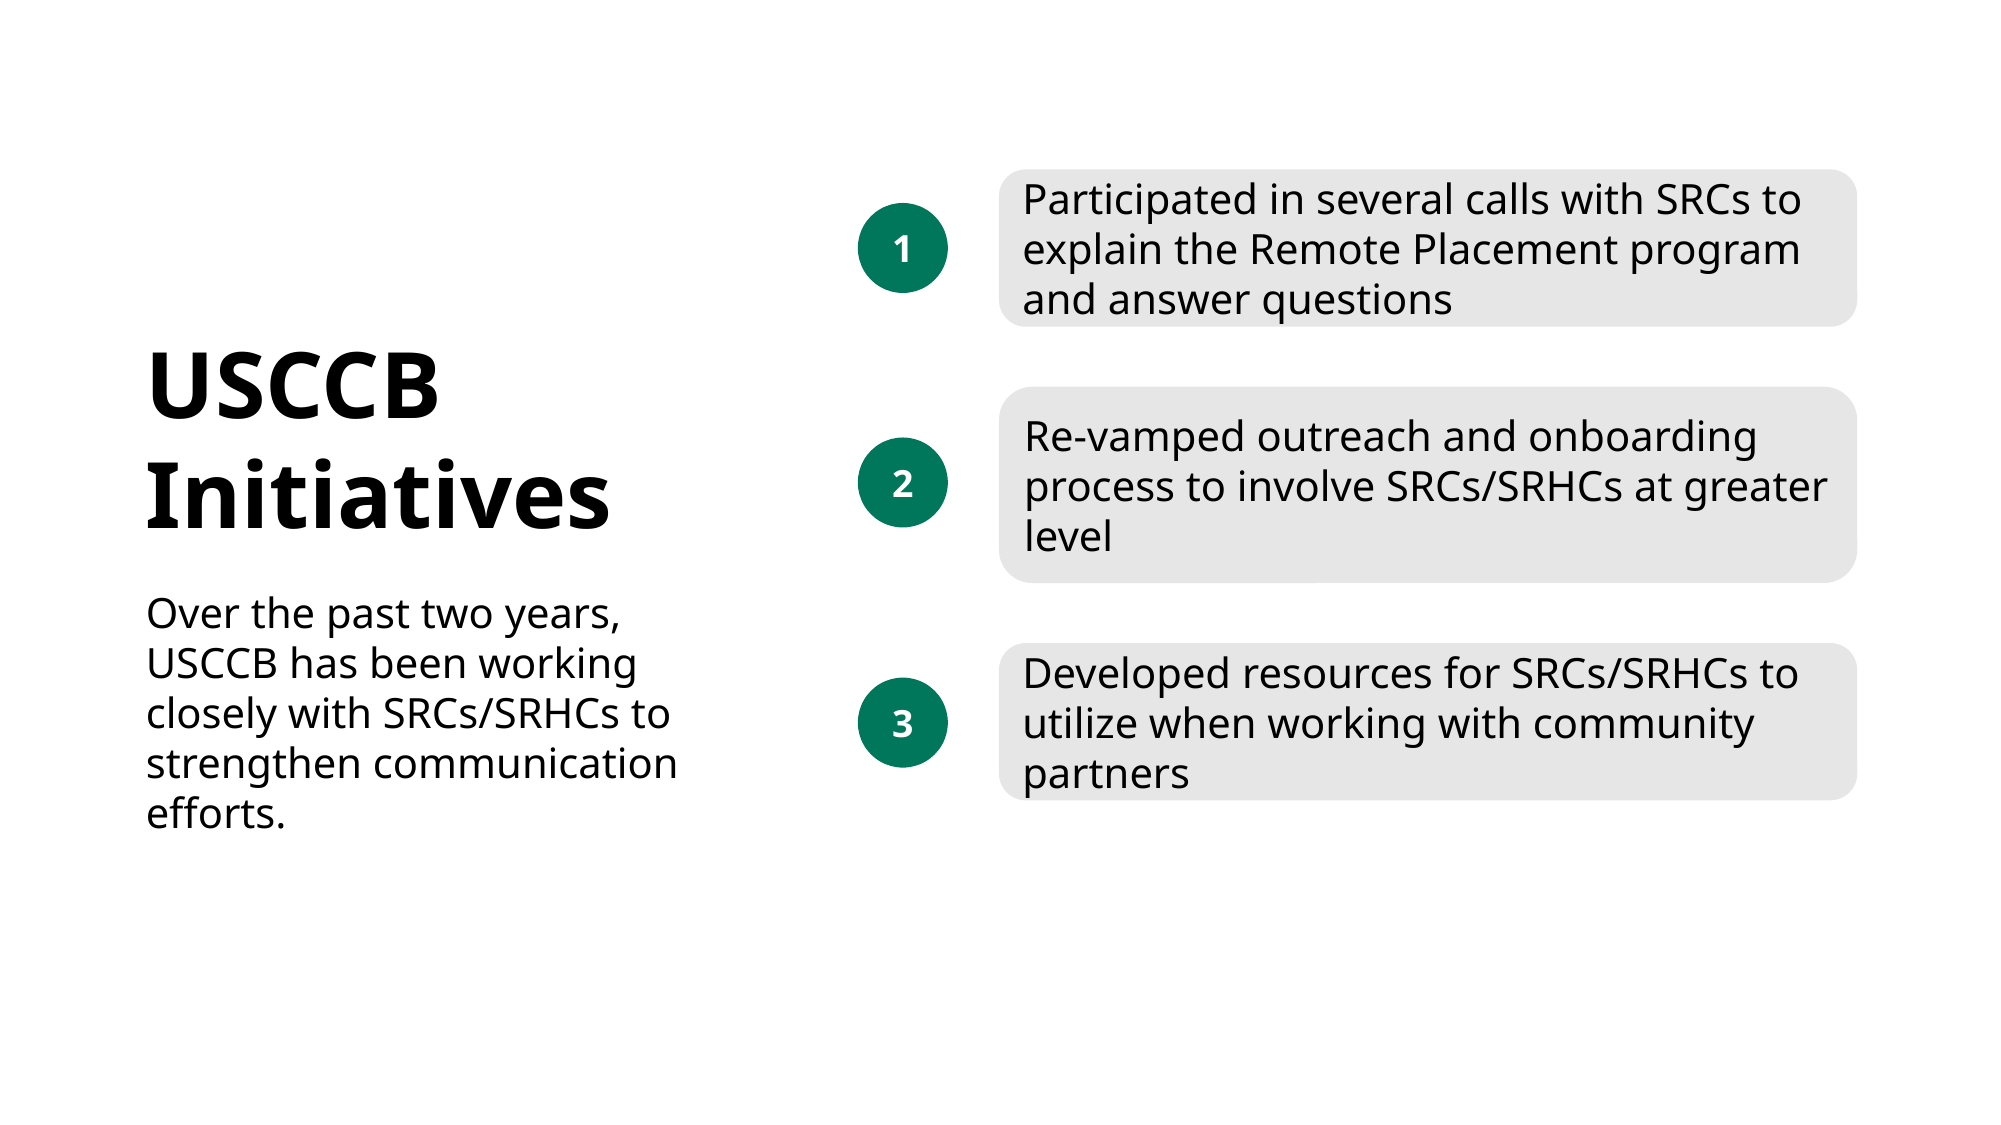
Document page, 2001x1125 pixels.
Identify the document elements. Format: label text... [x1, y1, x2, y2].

text_box Over the past two years, USCCB has been working closely with SRCs/SRHCs to strengthen communication efforts. [131, 579, 758, 845]
text_box 2 [856, 436, 949, 529]
text_box Participated in several calls with SRCs to explain the Remote Placement program and answer questions [998, 169, 1858, 327]
text_box 3 [856, 676, 949, 769]
text_box Re-vamped outreach and onboarding process to involve SRCs/SRHCs at greater level [998, 386, 1858, 584]
text_box USCCB Initiatives [130, 320, 712, 555]
text_box 1 [856, 201, 949, 295]
text_box Developed resources for SRCs/SRHCs to utilize when working with community partners [998, 643, 1858, 801]
